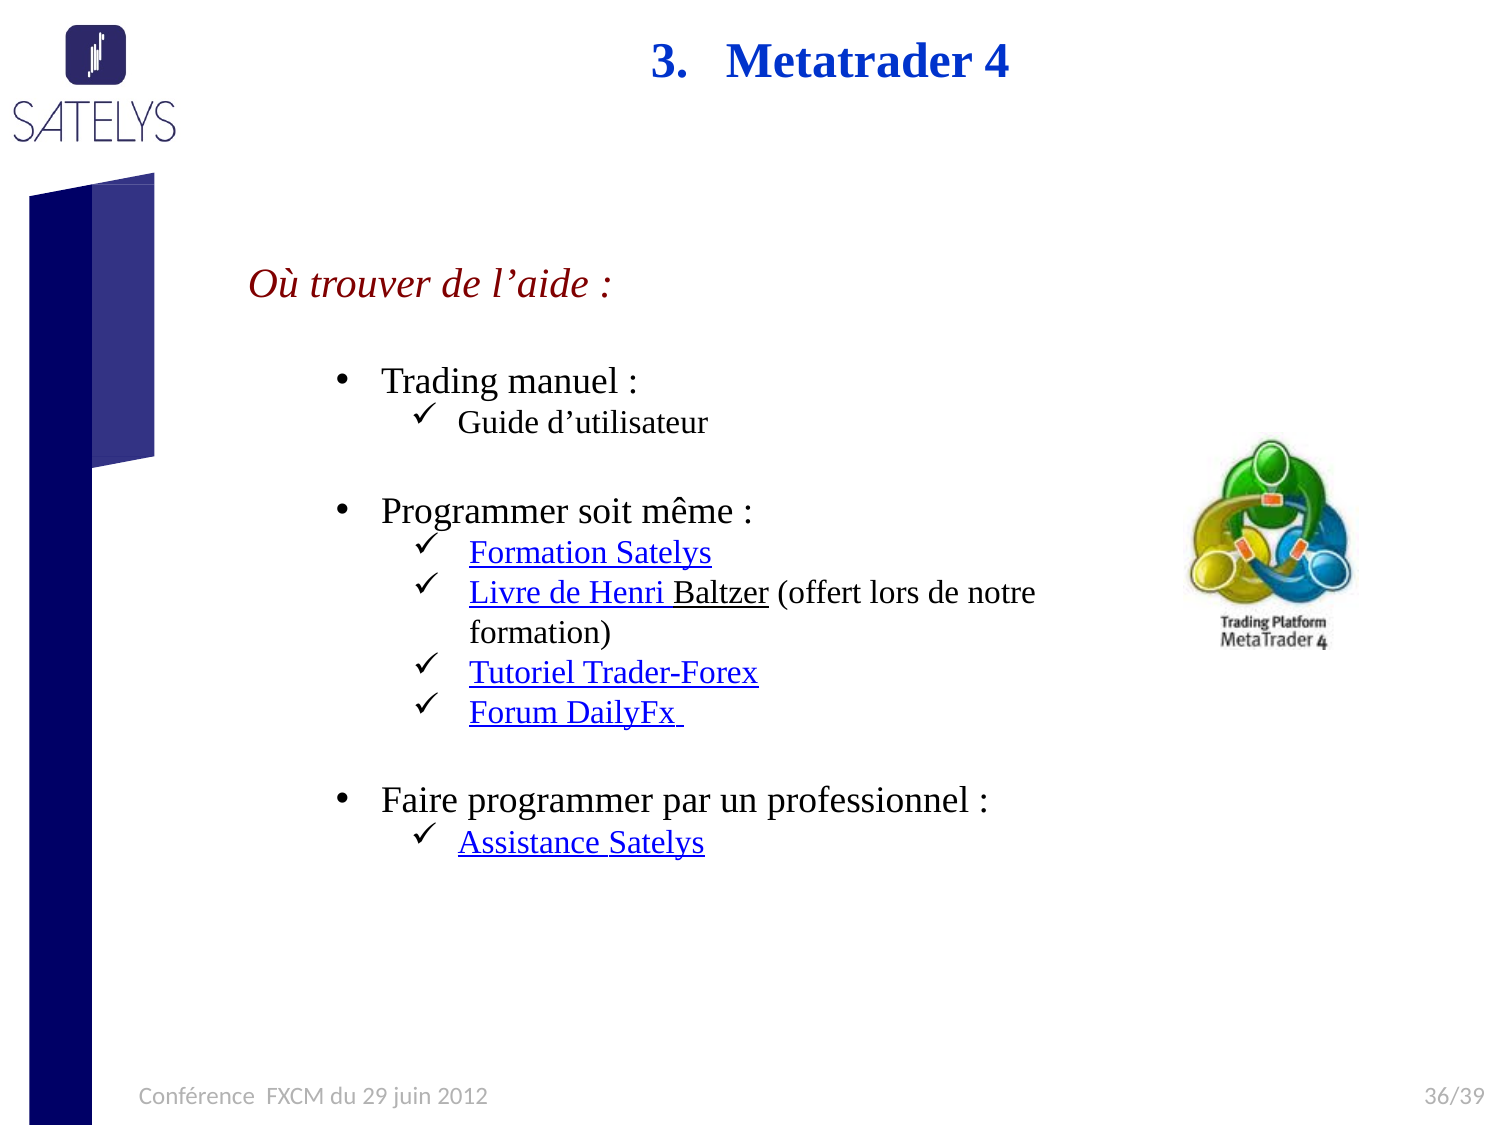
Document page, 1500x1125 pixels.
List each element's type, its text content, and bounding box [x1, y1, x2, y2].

slide_number 36/39 [1149, 1065, 1500, 1125]
picture [9, 19, 181, 147]
picture [1183, 432, 1360, 650]
text_box Metatrader 4 [304, 19, 1356, 95]
text_box Où trouver de l’aide : Trading manuel : Guide d’utilisateur Programmer soit même : Formation Satelys Livre de Henri Baltzer (offert lors de notre formation) Tutoriel Trader-Forex Forum DailyFx Faire programmer par un professionnel : Assistance Satelys [233, 248, 1140, 868]
footer Conférence FXCM du 29 juin 2012 [123, 1065, 599, 1125]
